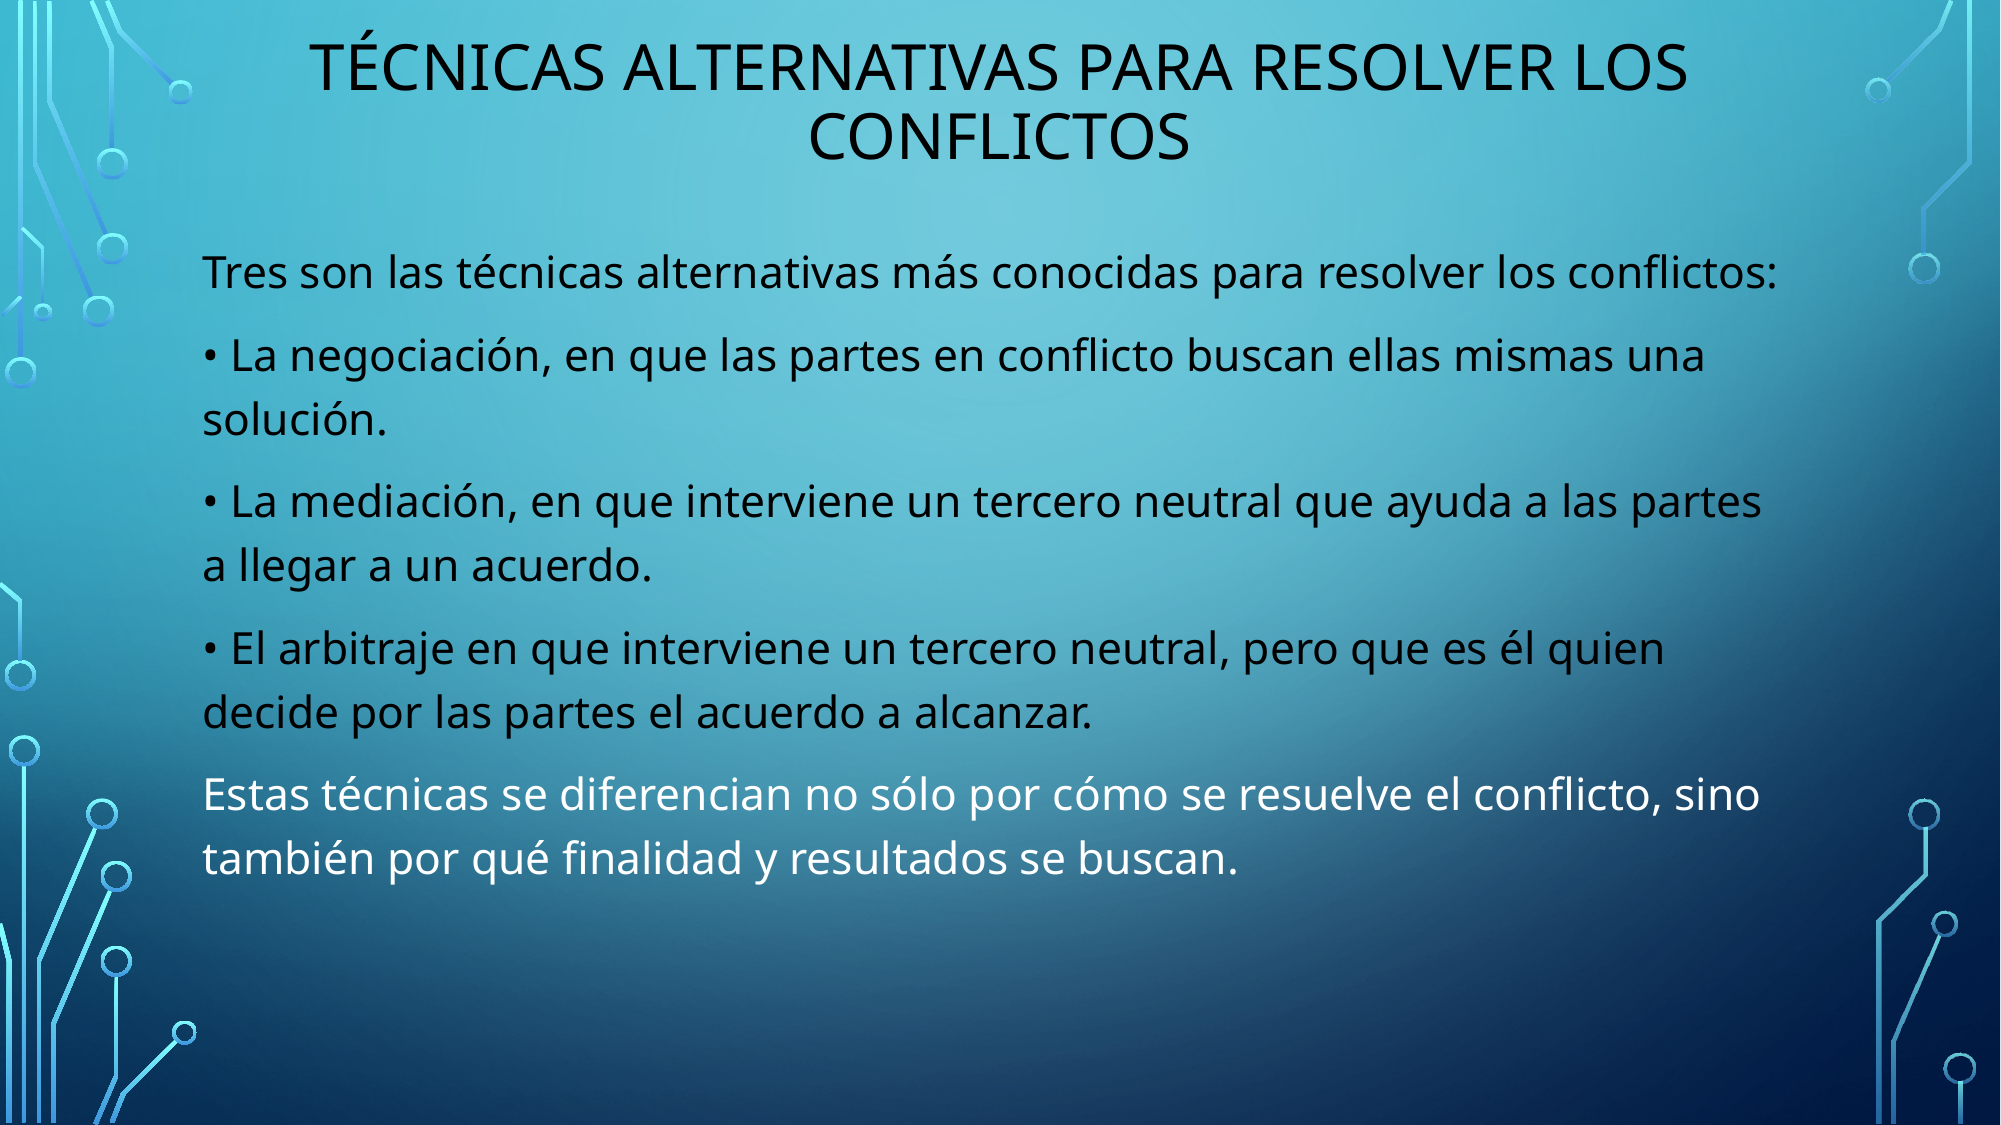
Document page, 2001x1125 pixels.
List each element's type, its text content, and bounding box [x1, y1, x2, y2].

list Tres son las técnicas alternativas más conocidas para resolver los conflictos: • La negociación, en que las partes en conflicto buscan ellas mismas una solución. • La mediación, en que interviene un tercero neutral que ayuda a las partes a llegar a un acuerdo. • El arbitraje en que interviene un tercero neutral, pero que es él quien decide por las partes el acuerdo a alcanzar. Estas técnicas se diferencian no sólo por cómo se resuelve el conflicto, sino también por qué finalidad y resultados se buscan. [187, 226, 1813, 957]
title Técnicas alternativas para resolver los conflictos [187, 27, 1813, 182]
